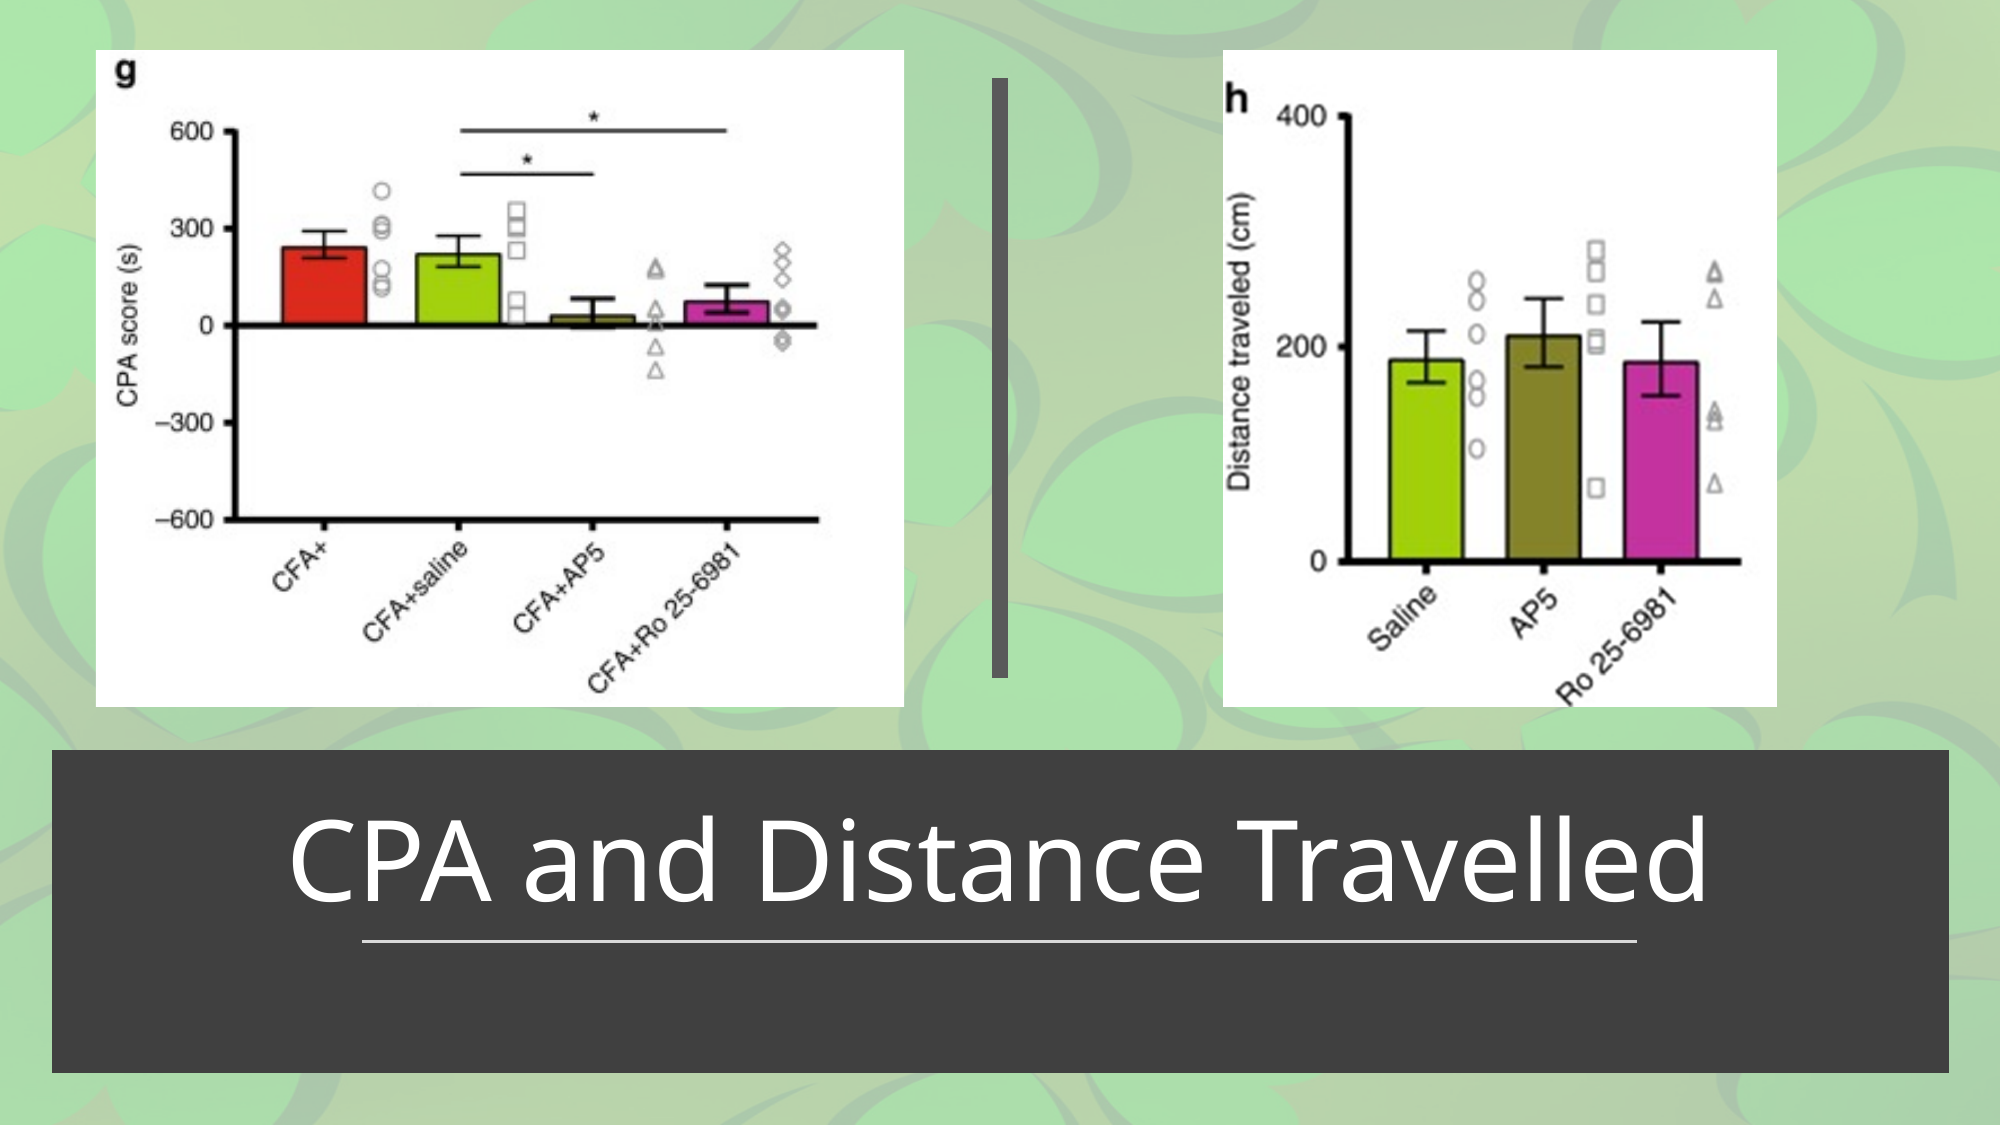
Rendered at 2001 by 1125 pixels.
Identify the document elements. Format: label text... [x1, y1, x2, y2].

picture [95, 50, 905, 707]
picture [1223, 50, 1777, 707]
title CPA and Distance Travelled [86, 780, 1914, 933]
text_box [61, 759, 1939, 1064]
